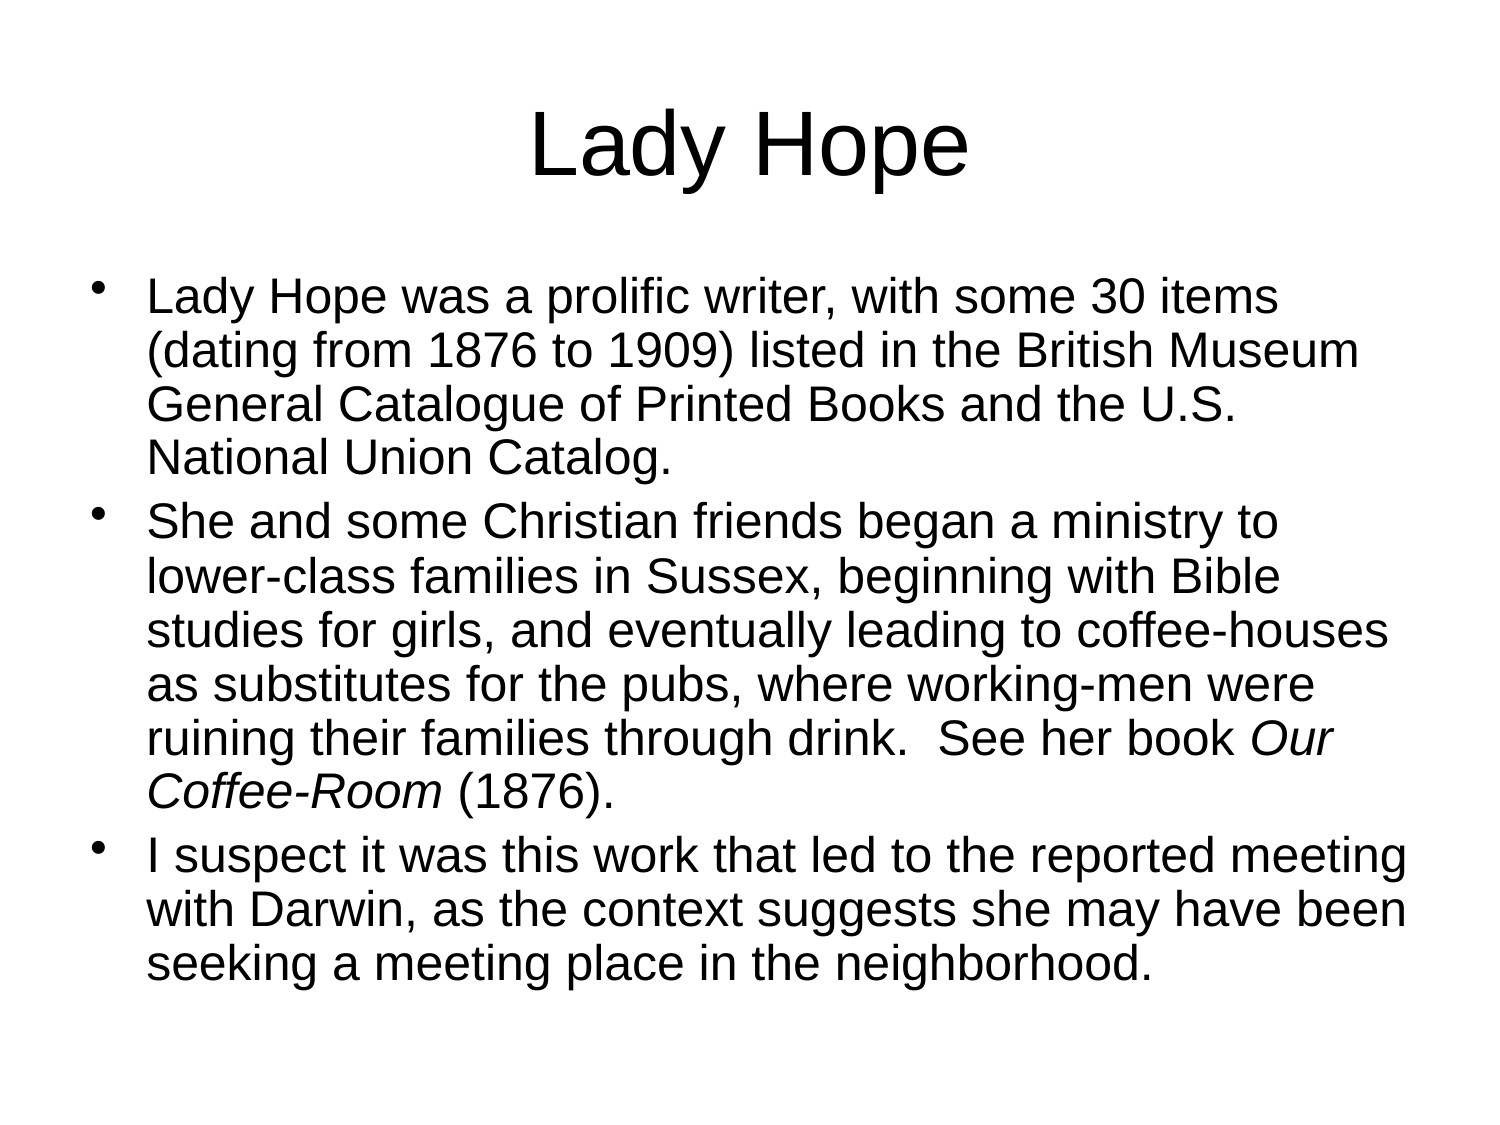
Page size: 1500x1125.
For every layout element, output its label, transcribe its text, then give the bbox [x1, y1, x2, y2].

title Lady Hope [75, 45, 1425, 233]
list Lady Hope was a prolific writer, with some 30 items (dating from 1876 to 1909) listed in the British Museum General Catalogue of Printed Books and the U.S. National Union Catalog. She and some Christian friends began a ministry to lower-class families in Sussex, beginning with Bible studies for girls, and eventually leading to coffee-houses as substitutes for the pubs, where working-men were ruining their families through drink. See her book Our Coffee-Room (1876). I suspect it was this work that led to the reported meeting with Darwin, as the context suggests she may have been seeking a meeting place in the neighborhood. [75, 262, 1425, 1005]
